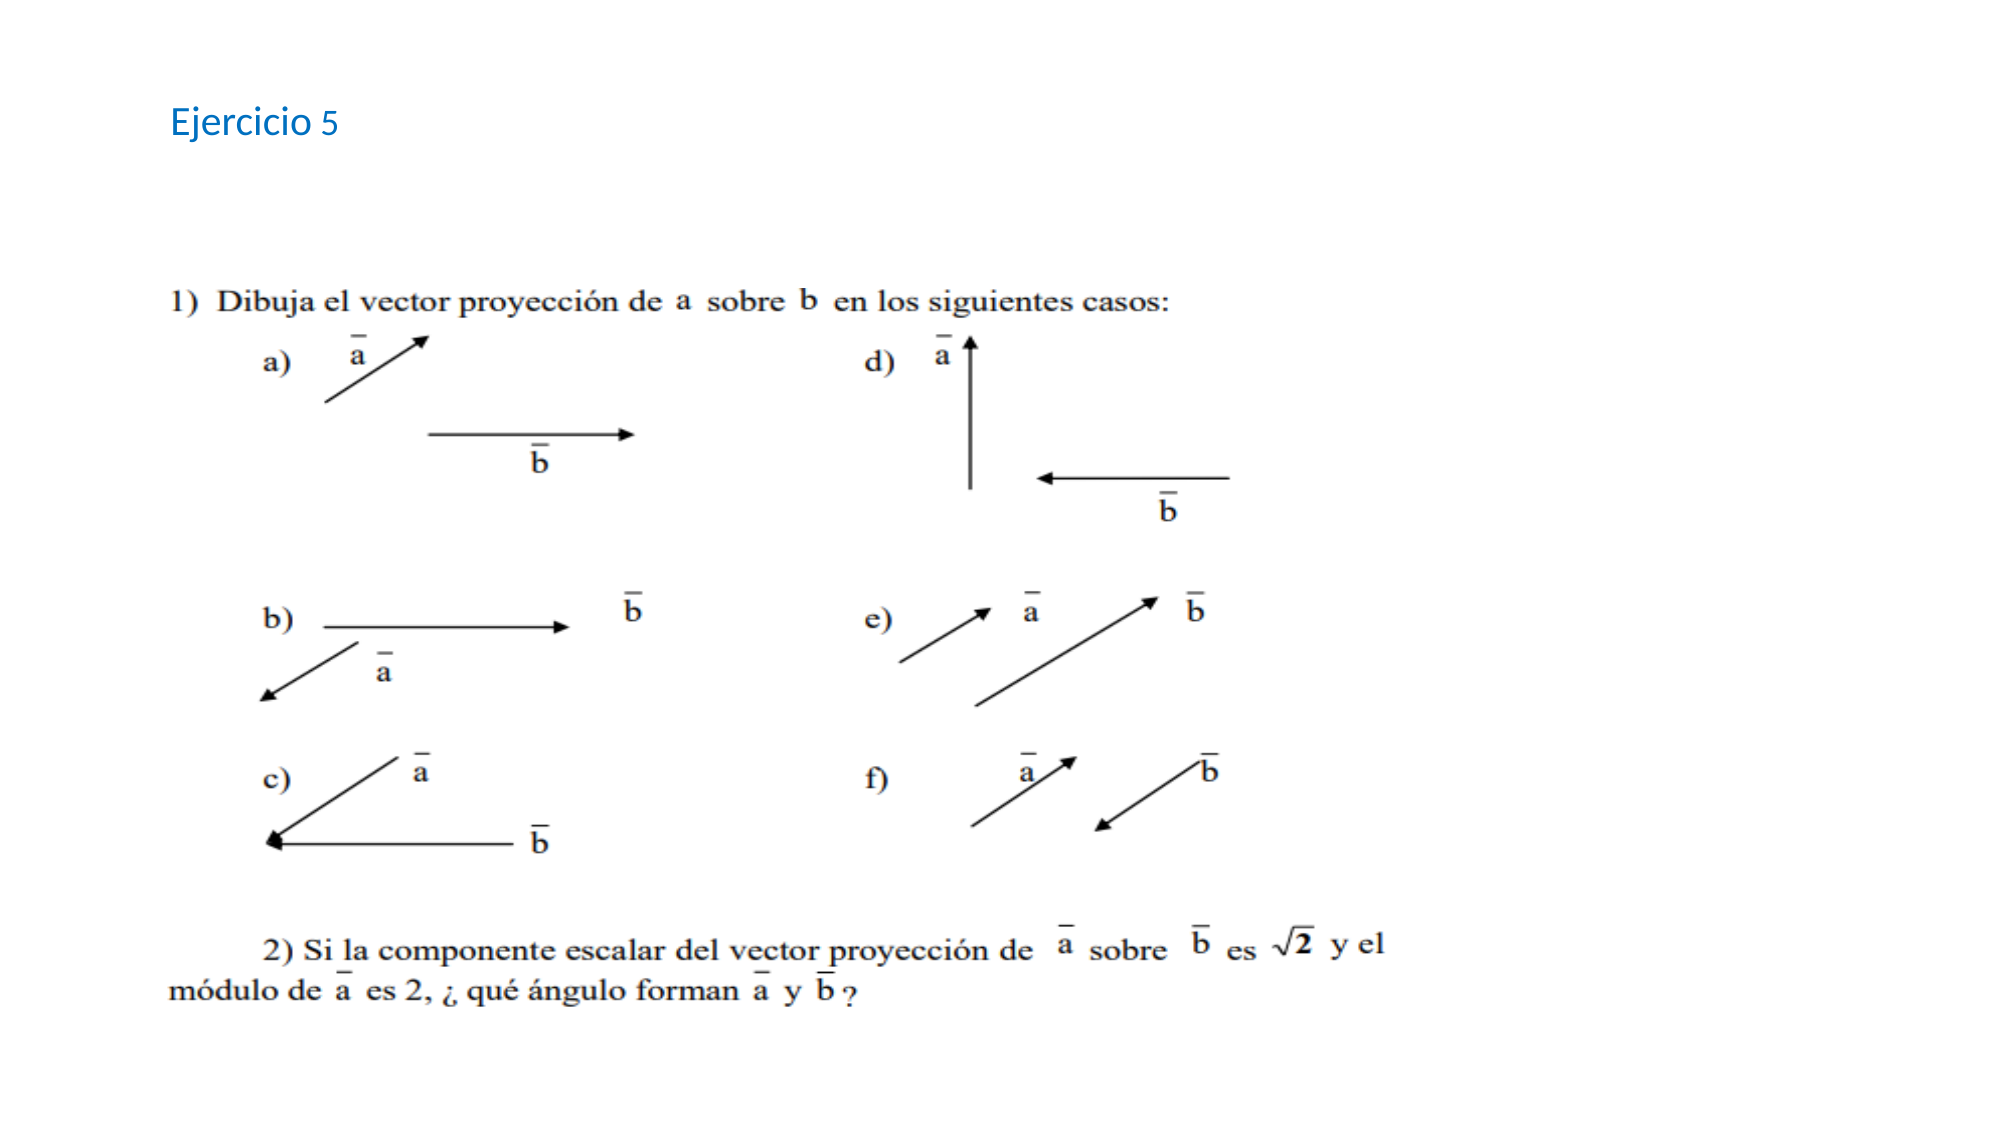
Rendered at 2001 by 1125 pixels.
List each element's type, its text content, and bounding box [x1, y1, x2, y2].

text_box Ejercicio 5 [155, 82, 765, 151]
picture [157, 287, 1512, 1022]
